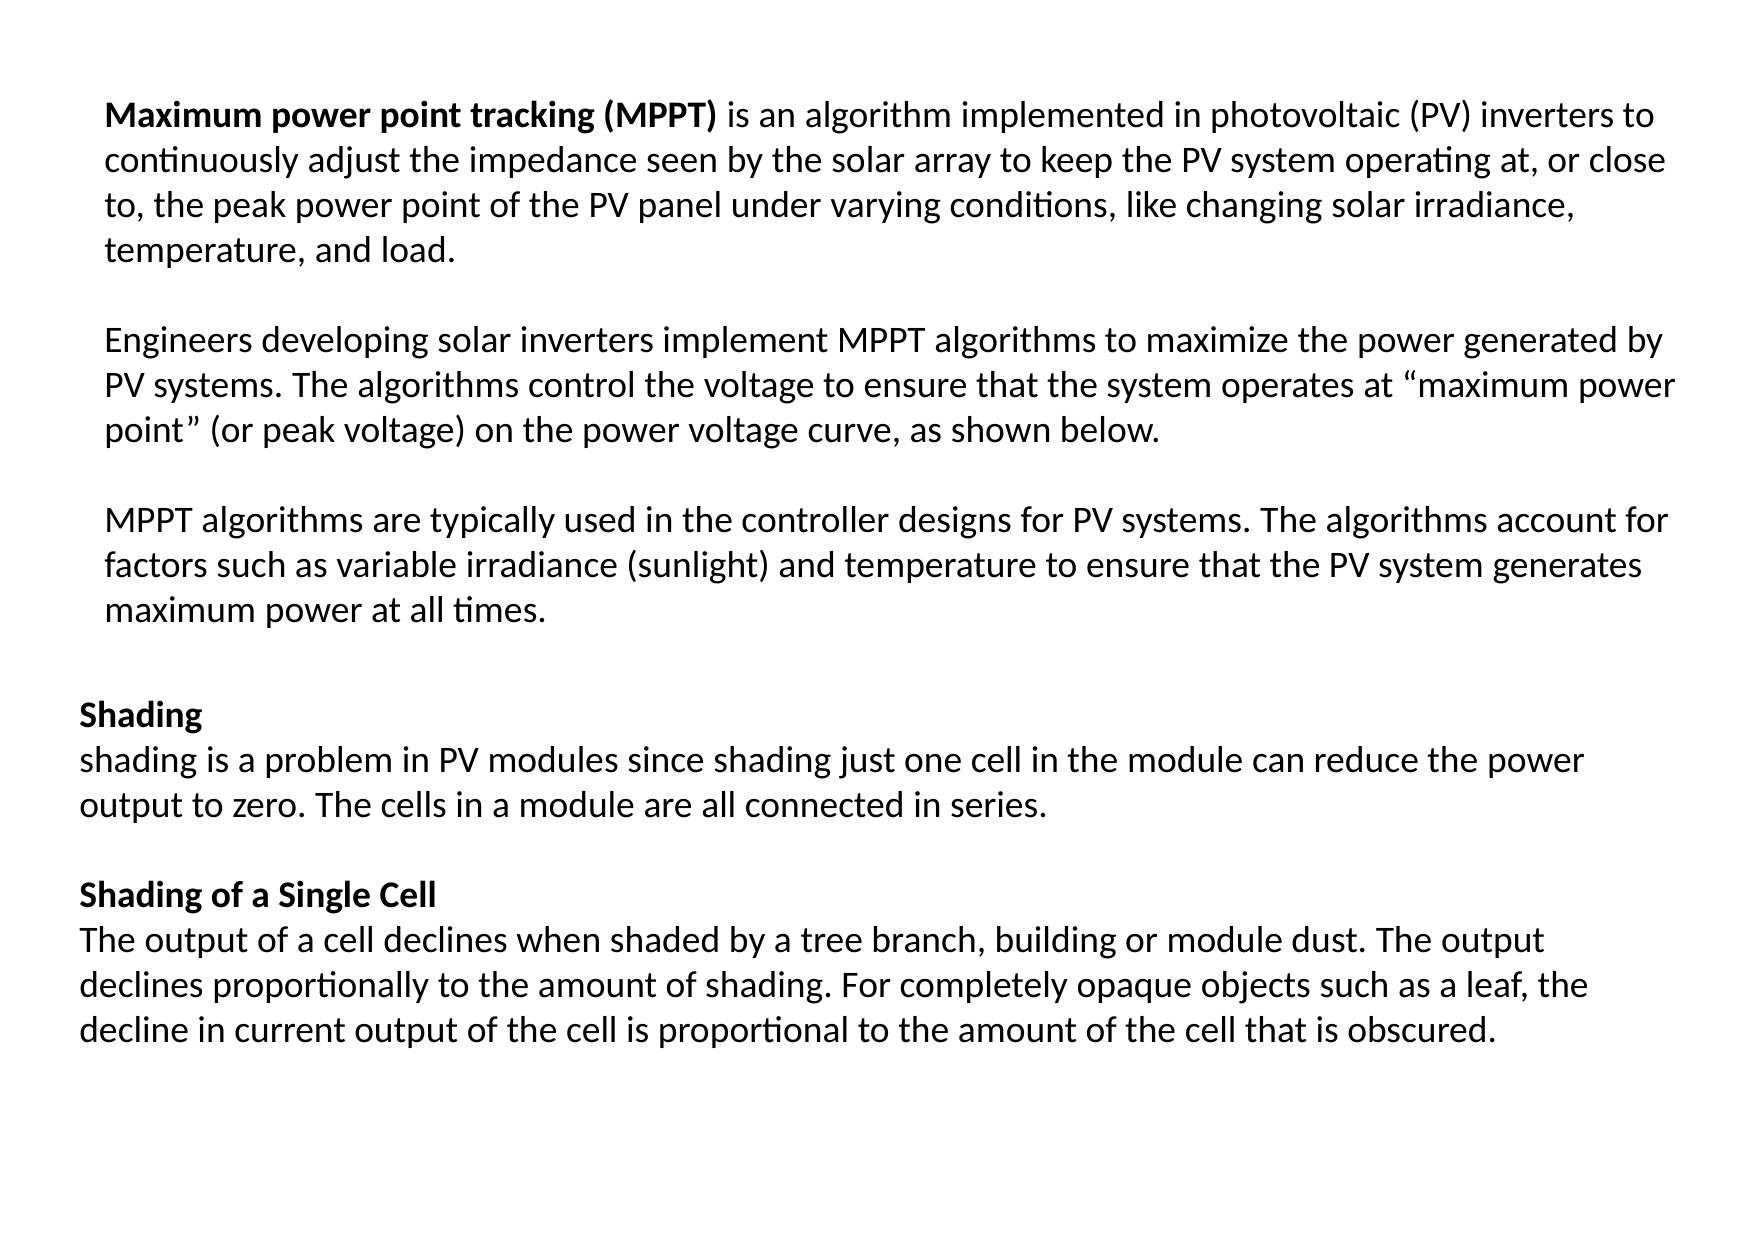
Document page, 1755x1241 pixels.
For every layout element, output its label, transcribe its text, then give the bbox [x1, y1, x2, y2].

text_box Shading shading is a problem in PV modules since shading just one cell in the module can reduce the power output to zero. The cells in a module are all connected in series. Shading of a Single Cell The output of a cell declines when shaded by a tree branch, building or module dust. The output declines proportionally to the amount of shading. For completely opaque objects such as a leaf, the decline in current output of the cell is proportional to the amount of the cell that is obscured. [64, 682, 1665, 1148]
text_box Maximum power point tracking (MPPT) is an algorithm implemented in photovoltaic (PV) inverters to continuously adjust the impedance seen by the solar array to keep the PV system operating at, or close to, the peak power point of the PV panel under varying conditions, like changing solar irradiance, temperature, and load. Engineers developing solar inverters implement MPPT algorithms to maximize the power generated by PV systems. The algorithms control the voltage to ensure that the system operates at “maximum power point” (or peak voltage) on the power voltage curve, as shown below. MPPT algorithms are typically used in the controller designs for PV systems. The algorithms account for factors such as variable irradiance (sunlight) and temperature to ensure that the PV system generates maximum power at all times. [89, 82, 1692, 638]
